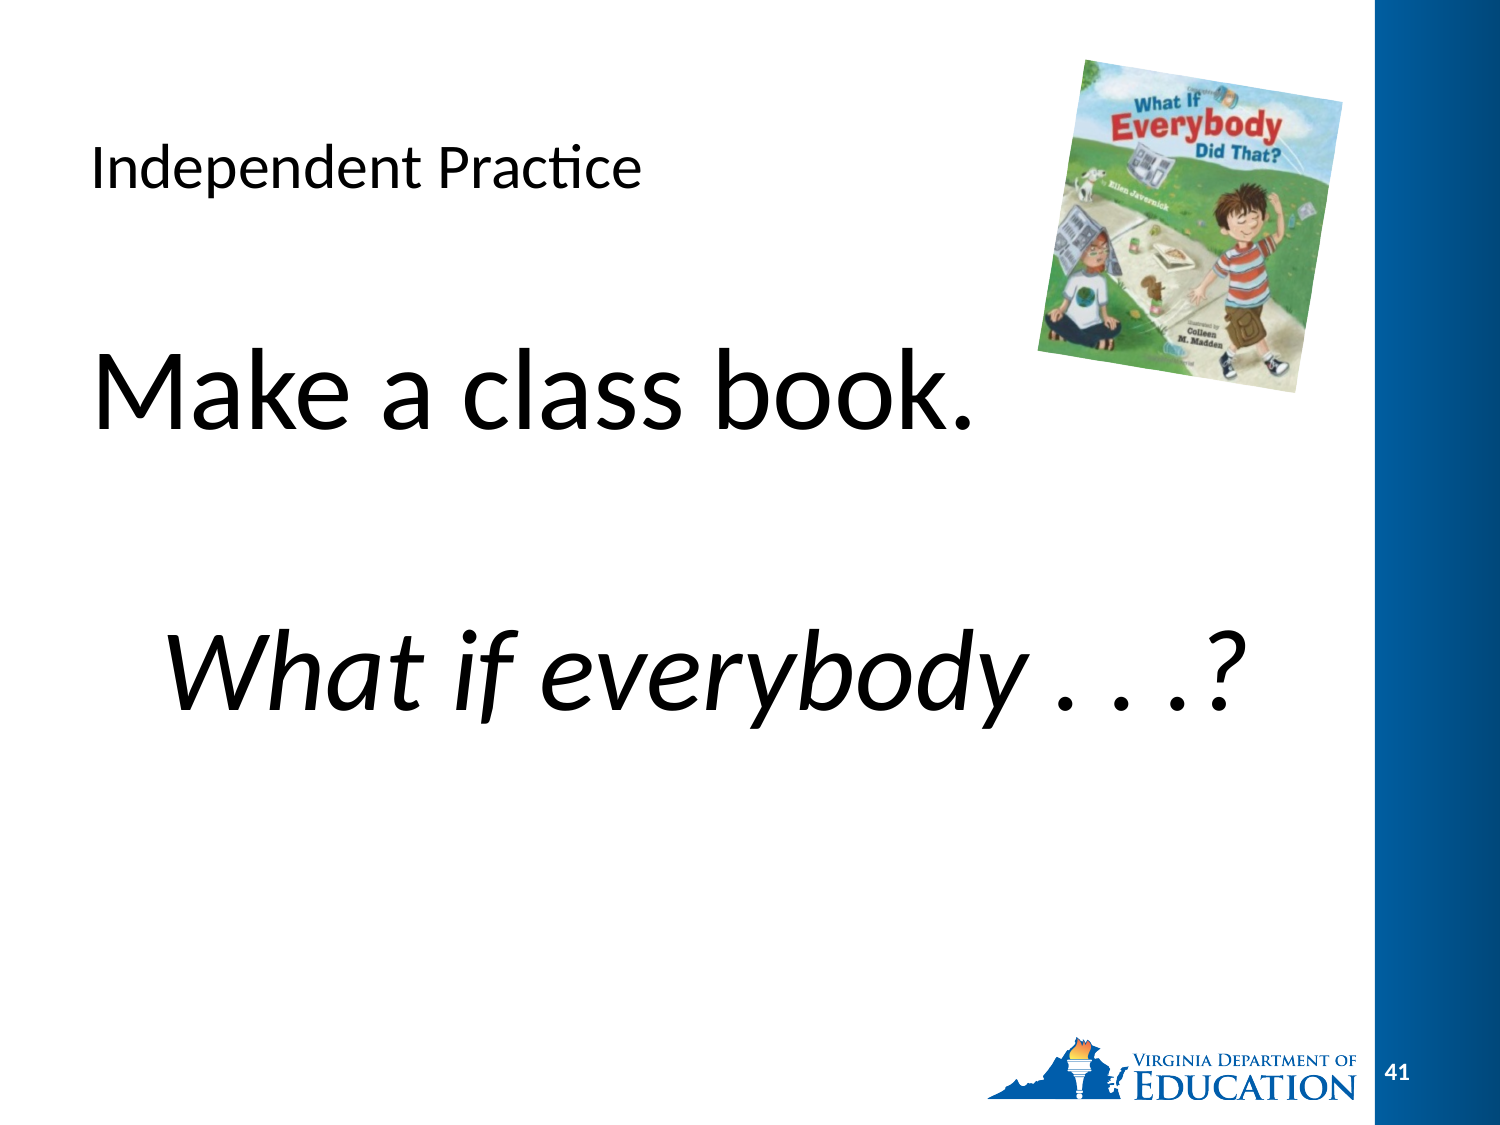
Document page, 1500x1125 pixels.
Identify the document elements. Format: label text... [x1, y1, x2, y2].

picture [1059, 60, 1342, 374]
text_box Independent Practice Make a class book. What if everybody . . .? [74, 125, 1338, 975]
slide_number 41 [1362, 1040, 1425, 1100]
picture [987, 1037, 1357, 1100]
